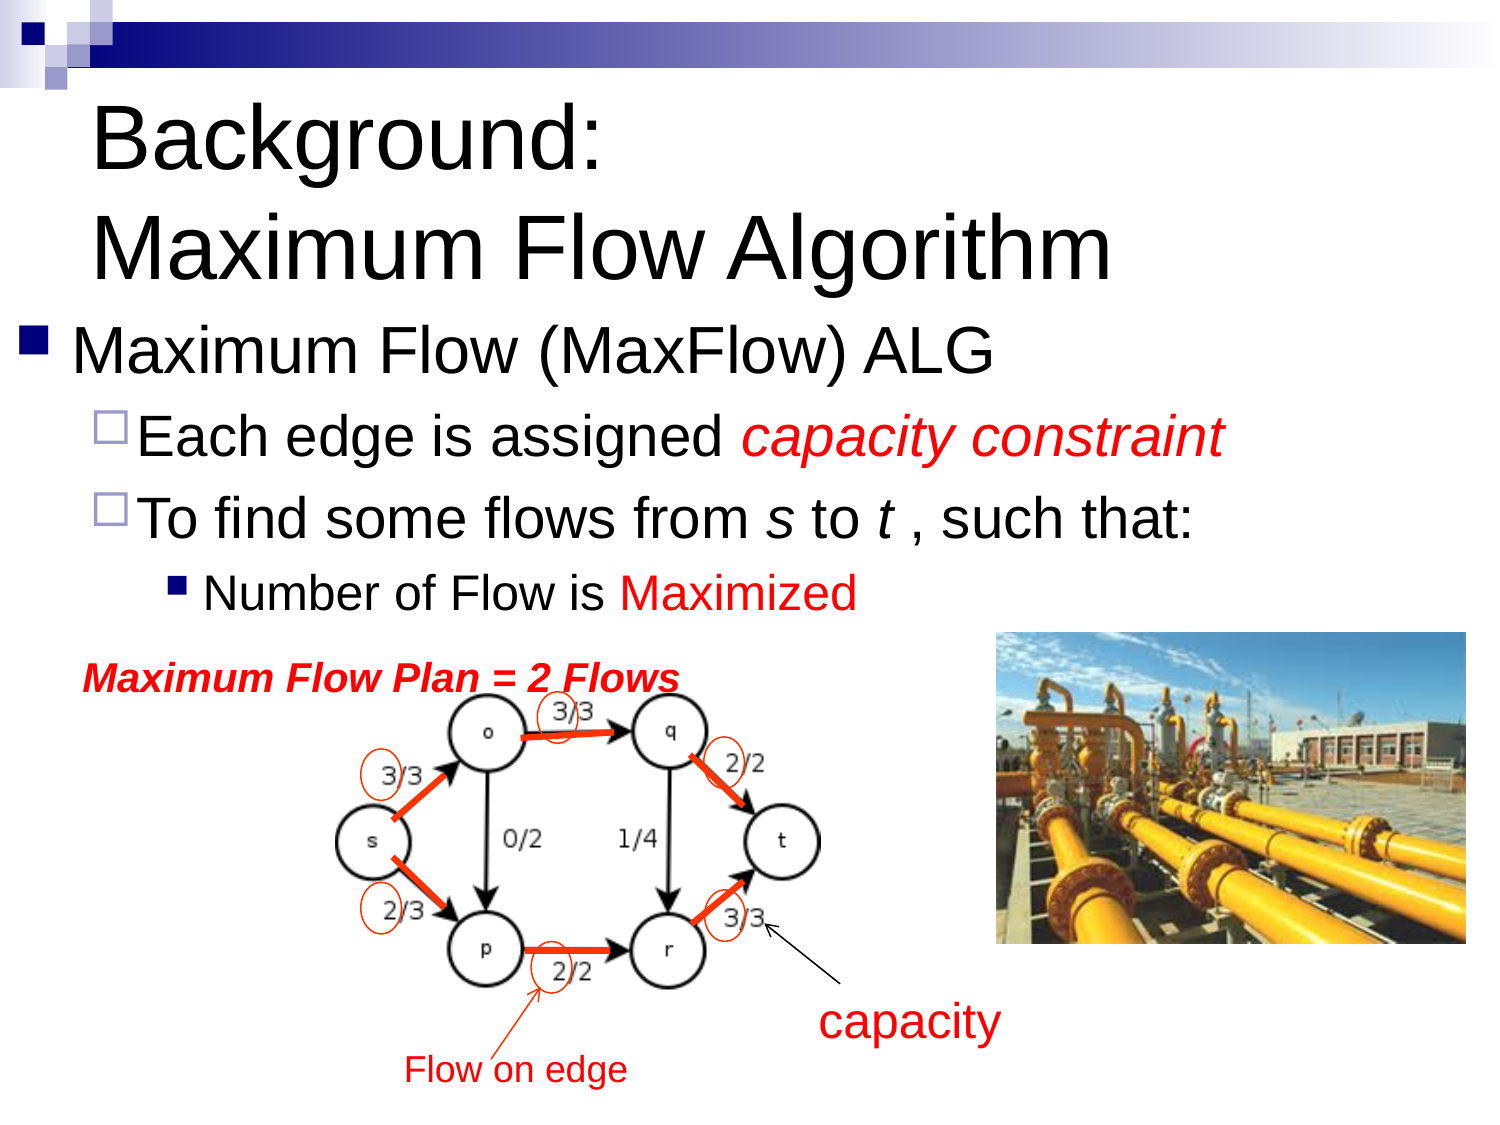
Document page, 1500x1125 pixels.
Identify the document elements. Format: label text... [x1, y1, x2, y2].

title Background: Maximum Flow Algorithm [75, 75, 1425, 299]
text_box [392, 856, 446, 908]
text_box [520, 732, 615, 739]
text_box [689, 754, 744, 807]
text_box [691, 880, 744, 925]
list Maximum Flow (MaxFlow) ALG Each edge is assigned capacity constraint To find some flows from s to t , such that: Number of Flow is Maximized [0, 299, 1500, 521]
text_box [490, 986, 541, 1060]
text_box Maximum Flow Plan = 2 Flows [67, 643, 708, 709]
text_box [763, 923, 841, 985]
text_box Flow on edge [389, 1038, 644, 1098]
text_box capacity [803, 981, 1017, 1056]
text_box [392, 774, 446, 821]
picture [996, 631, 1466, 945]
picture [335, 693, 821, 1001]
